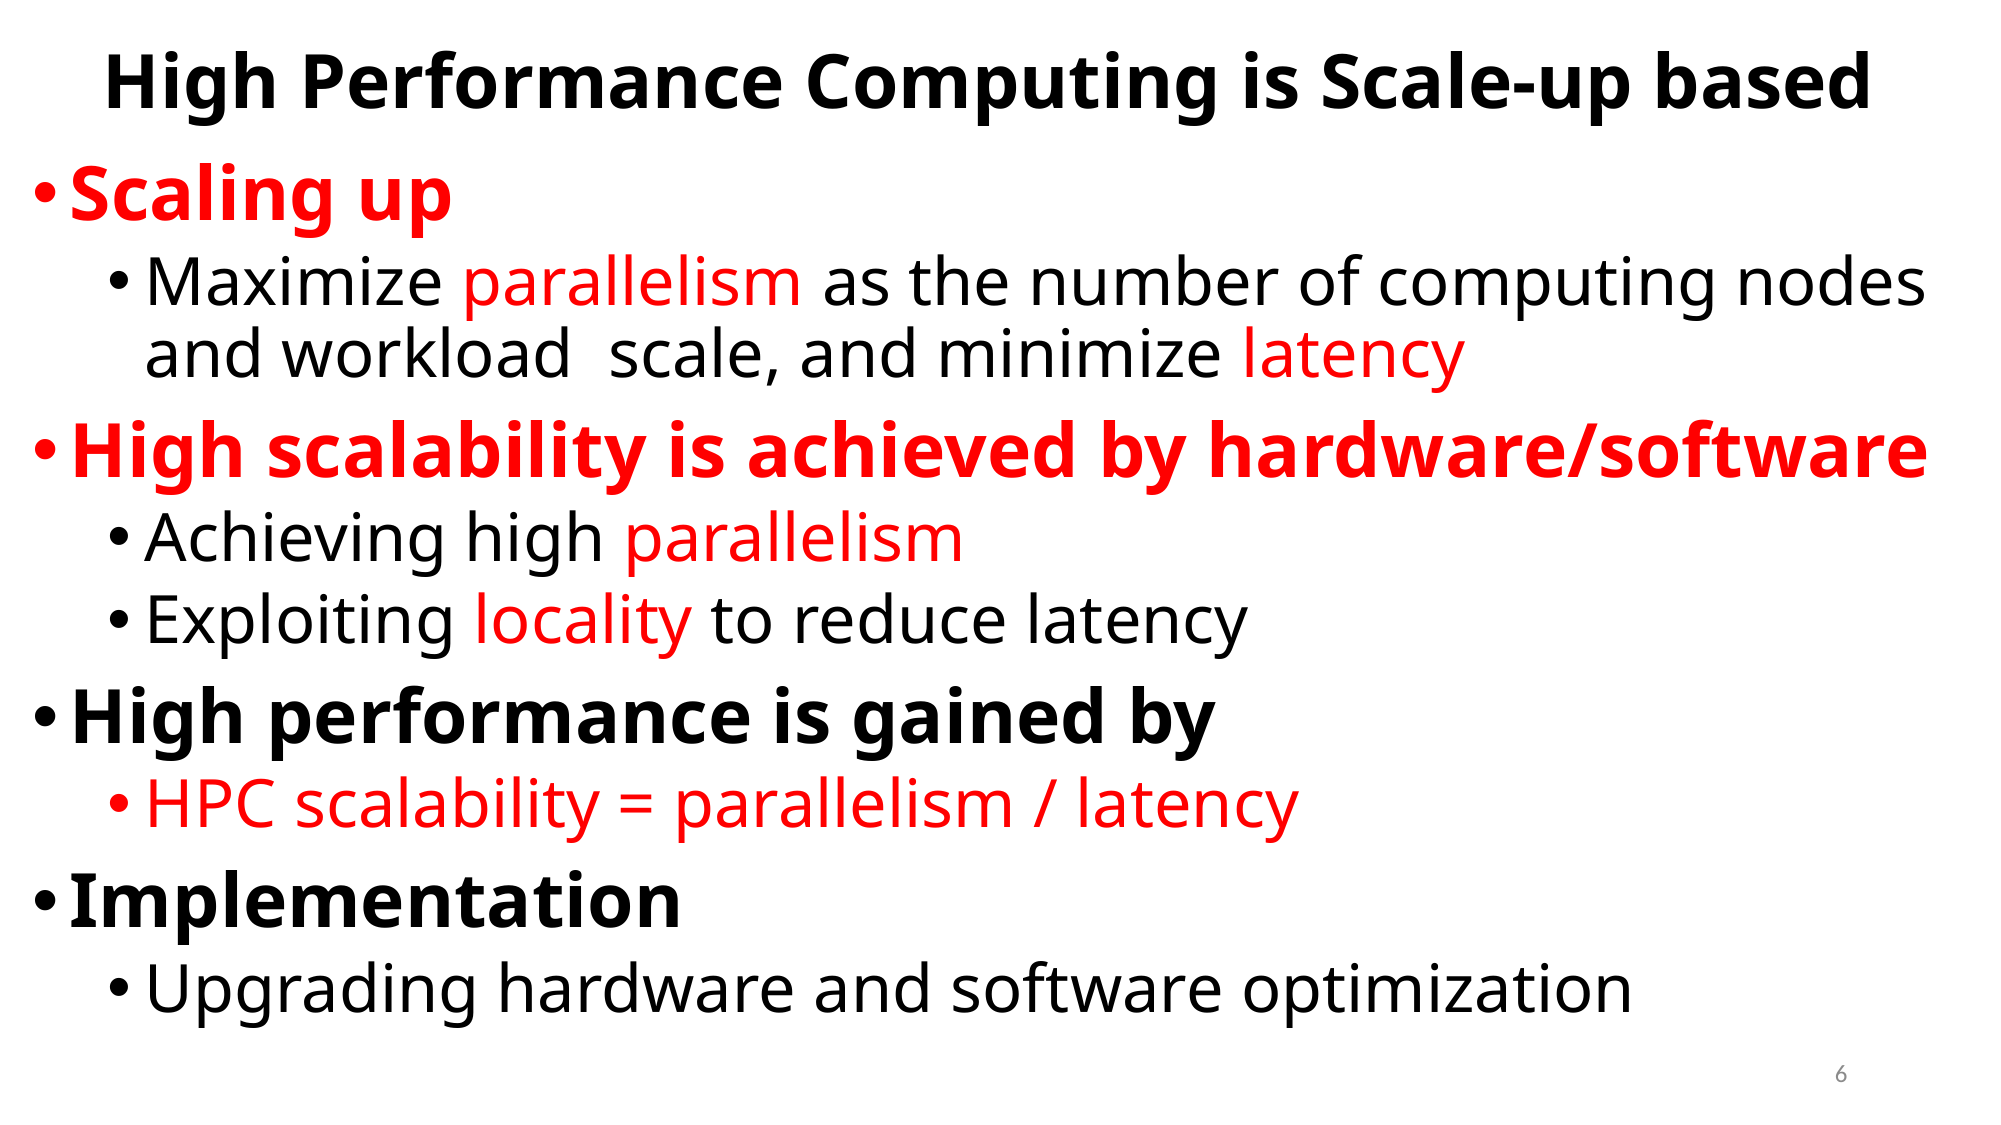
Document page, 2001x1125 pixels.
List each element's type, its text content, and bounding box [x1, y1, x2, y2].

slide_number 6 [1412, 1042, 1863, 1103]
title High Performance Computing is Scale-up based [0, 20, 1990, 149]
list Scaling up Maximize parallelism as the number of computing nodes and workload scale, and minimize latency High scalability is achieved by hardware/software Achieving high parallelism Exploiting locality to reduce latency High performance is gained by HPC scalability = parallelism / latency Implementation Upgrading hardware and software optimization [17, 148, 1990, 1043]
